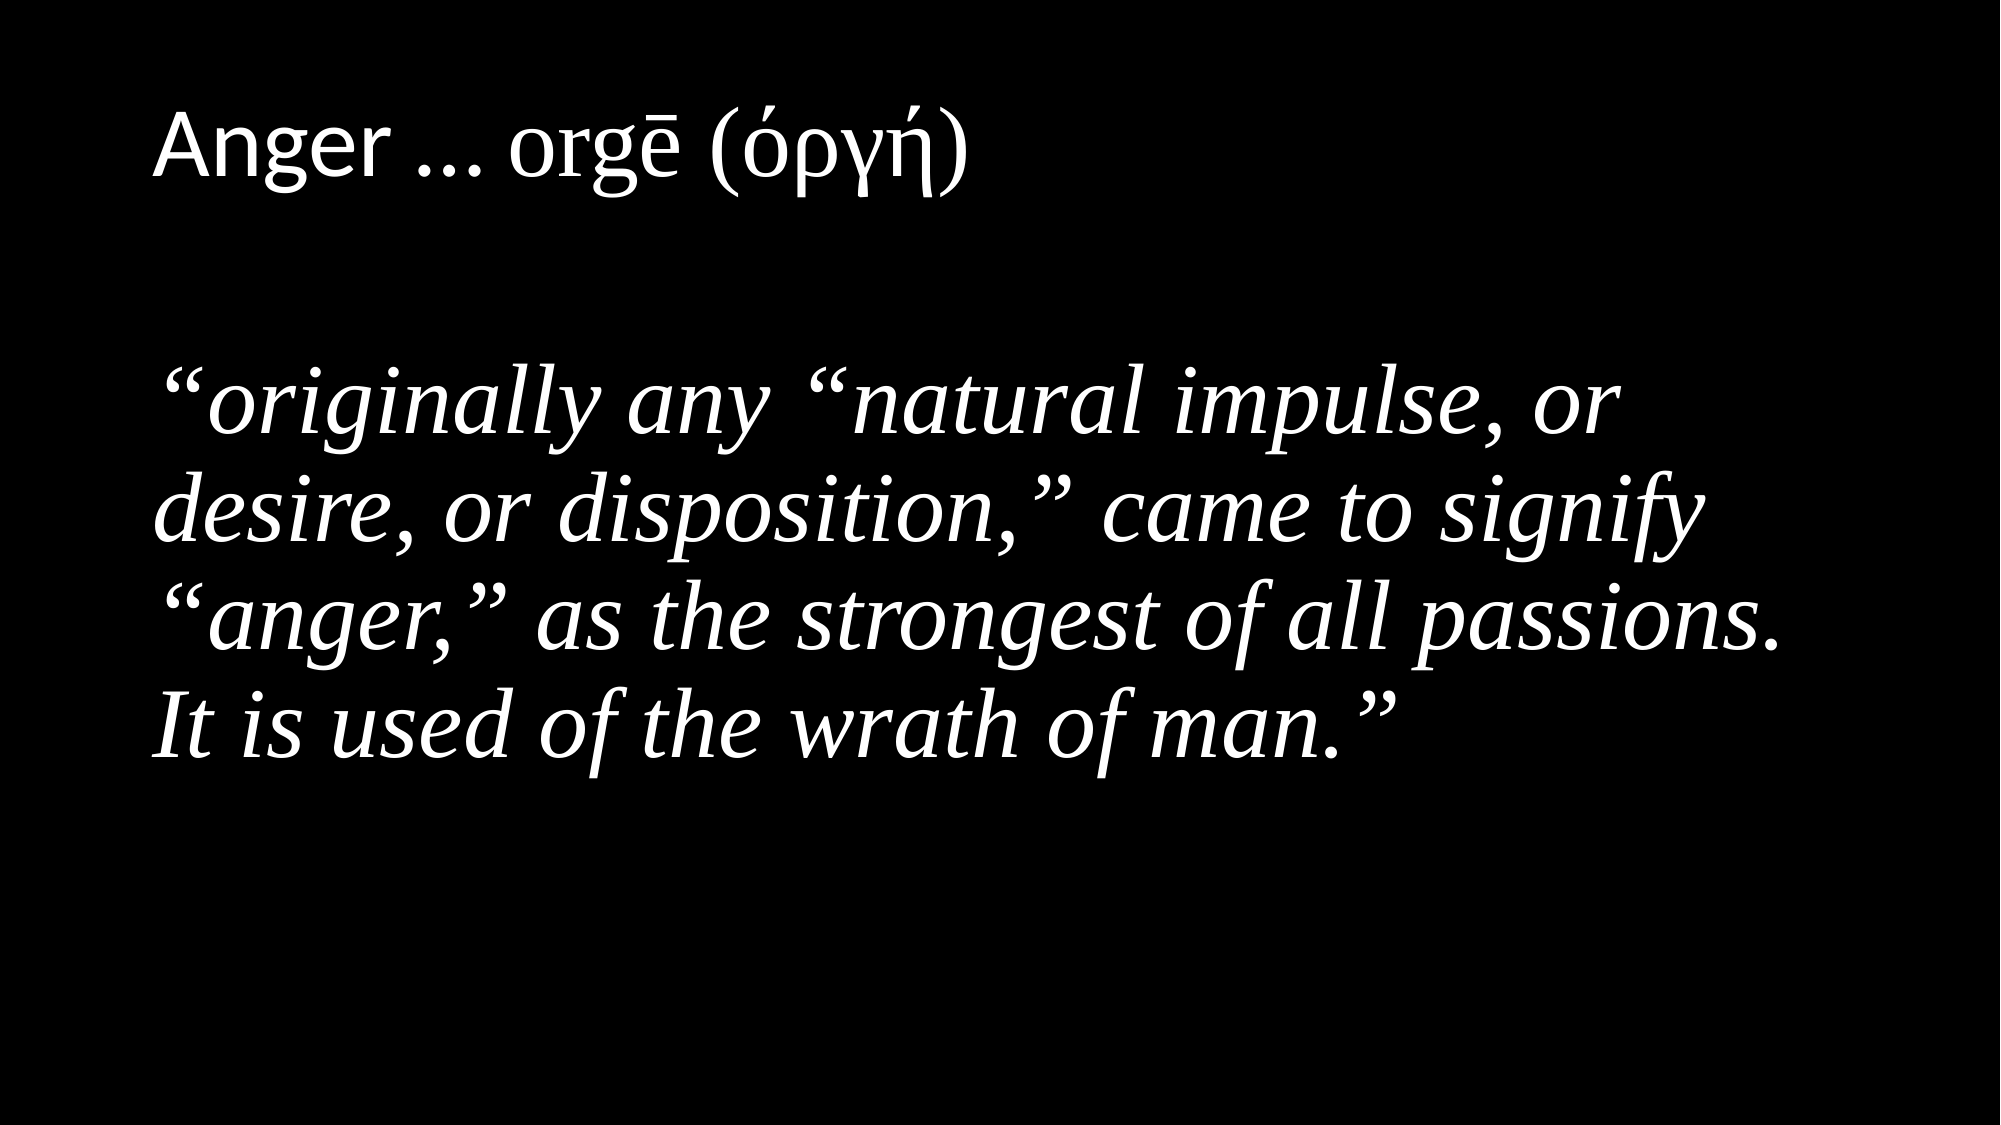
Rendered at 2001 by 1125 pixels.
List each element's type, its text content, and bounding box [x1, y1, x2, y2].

list Anger … orgē (όργή) “originally any “natural impulse, or desire, or disposition,” came to signify “anger,” as the strongest of all passions. It is used of the wrath of man.” [137, 82, 1863, 1014]
